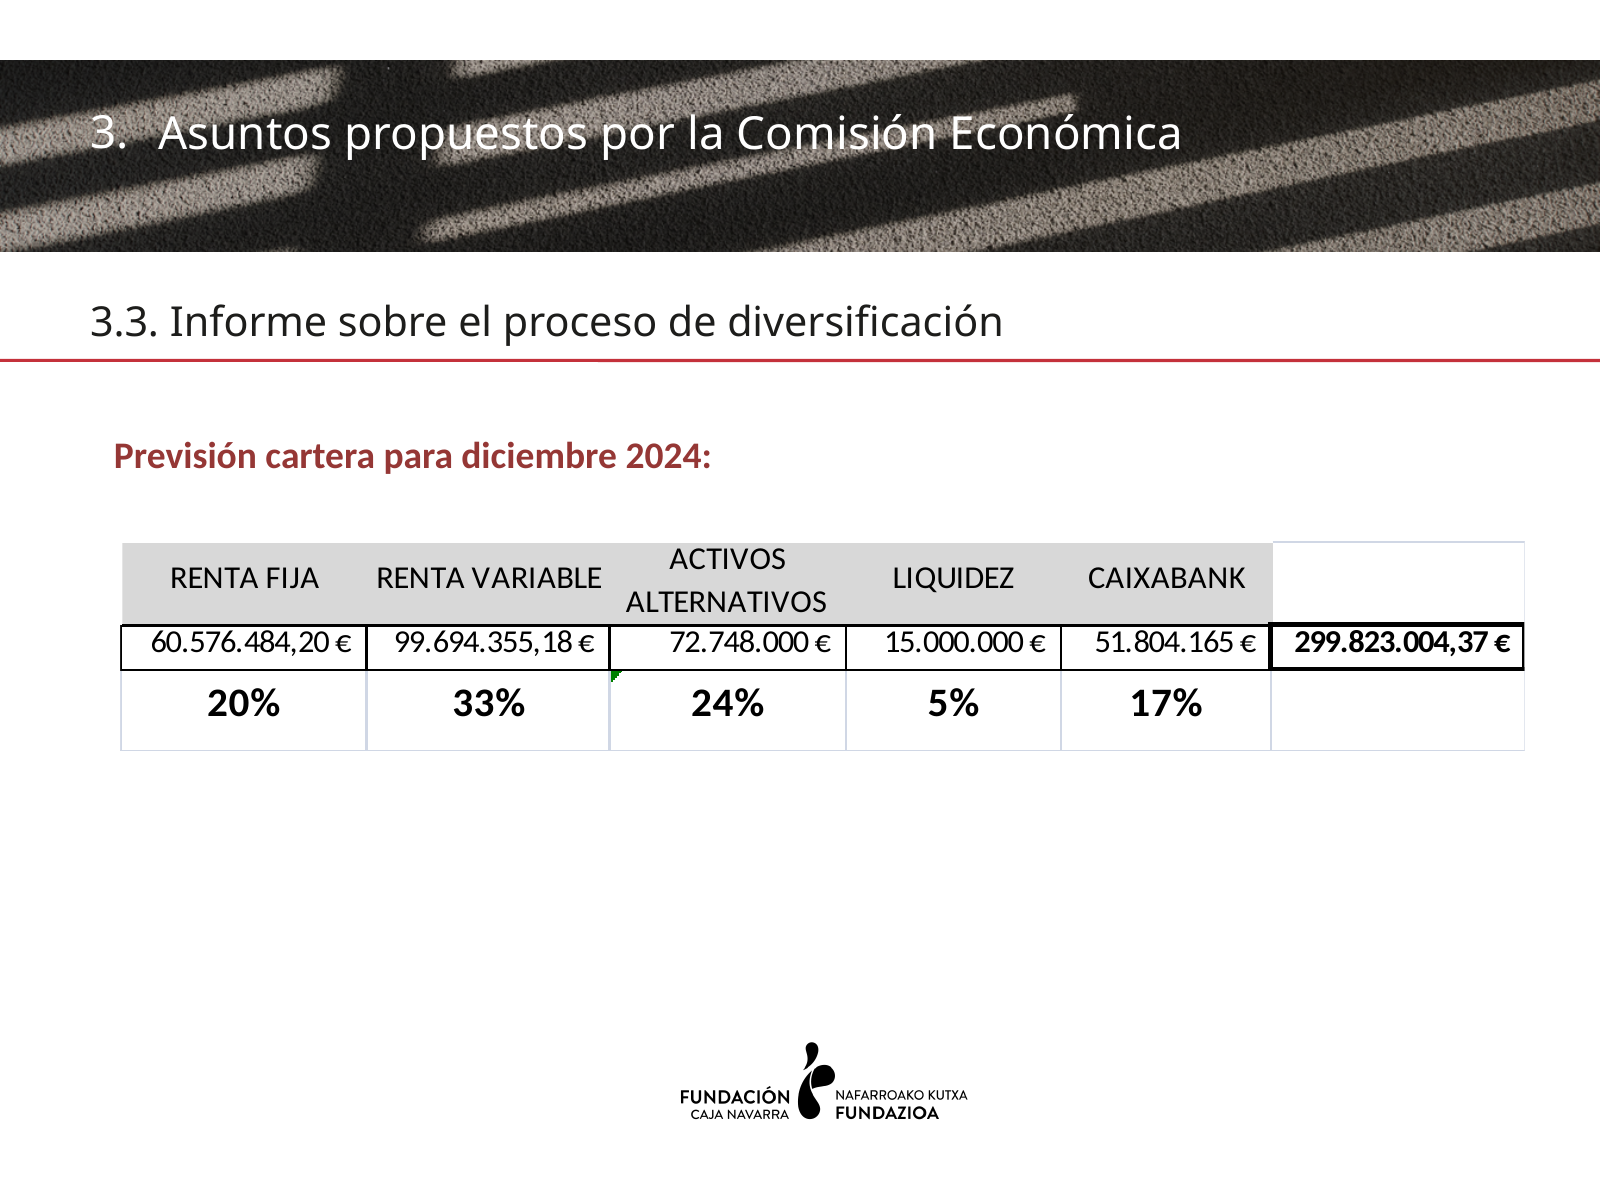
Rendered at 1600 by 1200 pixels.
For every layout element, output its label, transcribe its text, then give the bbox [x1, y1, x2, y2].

picture [120, 541, 1527, 753]
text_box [0, 1021, 1600, 1141]
text_box Previsión cartera para diciembre 2024: [99, 424, 728, 484]
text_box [0, 60, 1600, 252]
text_box 3.3. Informe sobre el proceso de diversificación [89, 287, 1363, 345]
